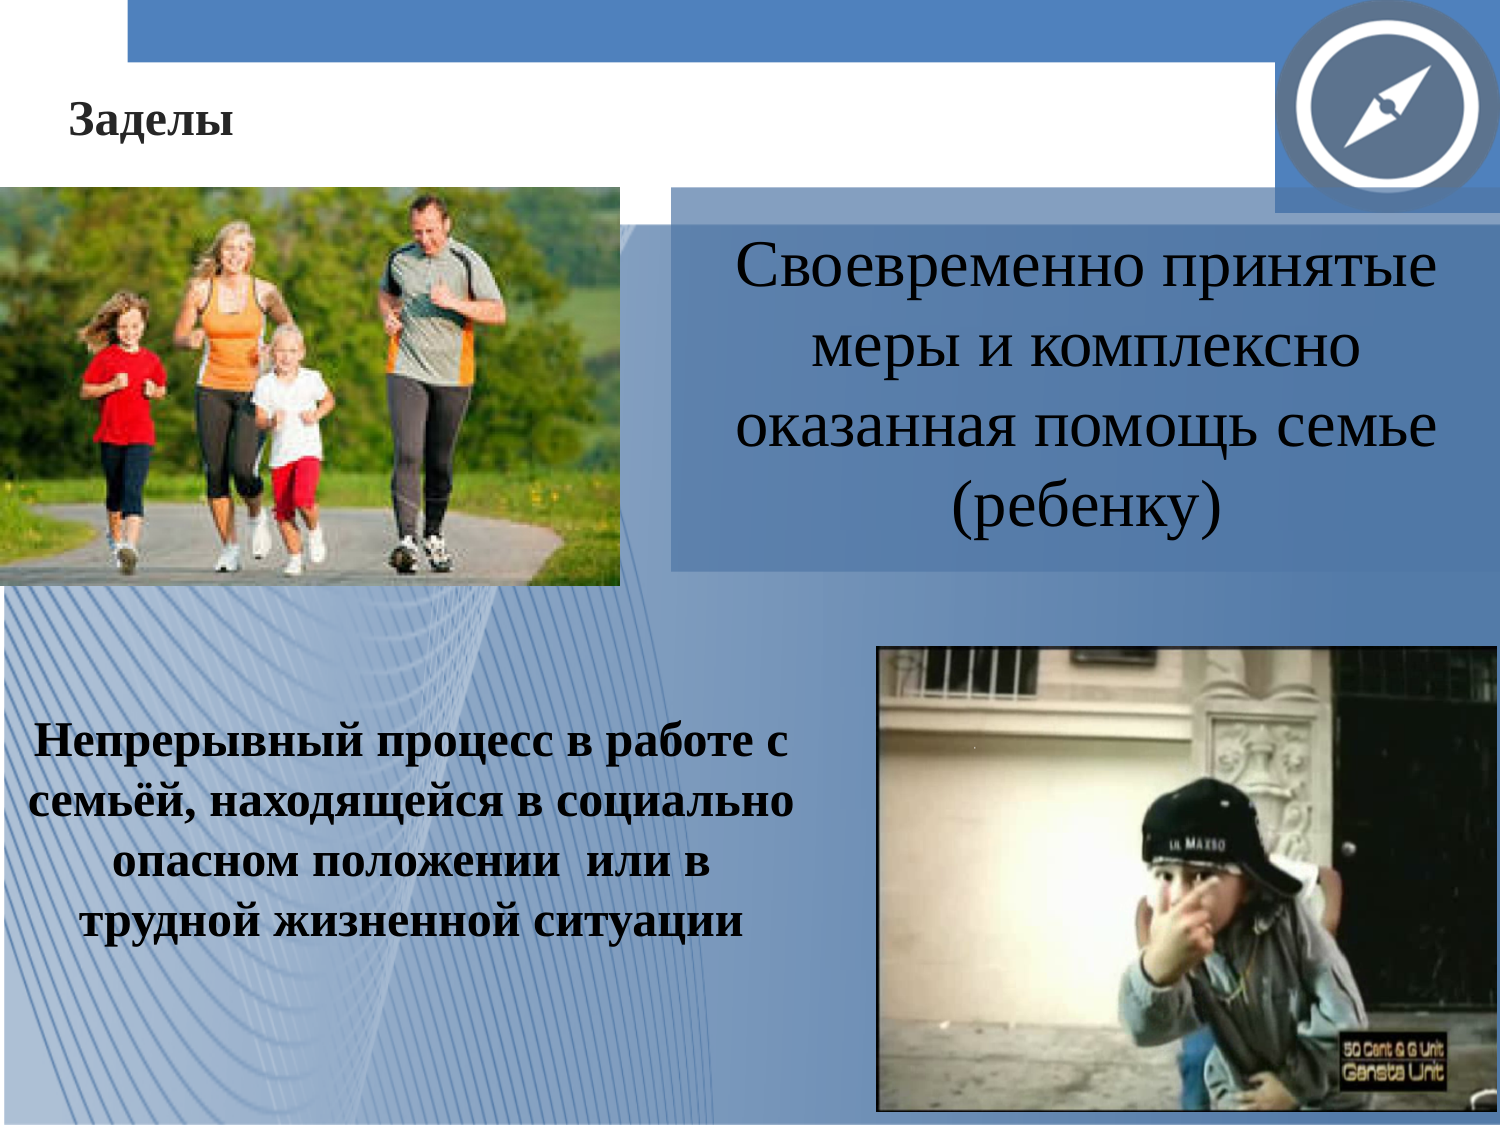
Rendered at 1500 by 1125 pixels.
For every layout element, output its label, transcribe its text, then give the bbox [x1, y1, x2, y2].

picture [1274, 0, 1500, 186]
title Заделы [53, 19, 1269, 153]
picture [875, 645, 1498, 1113]
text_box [2, 186, 1500, 1125]
picture [0, 186, 621, 587]
